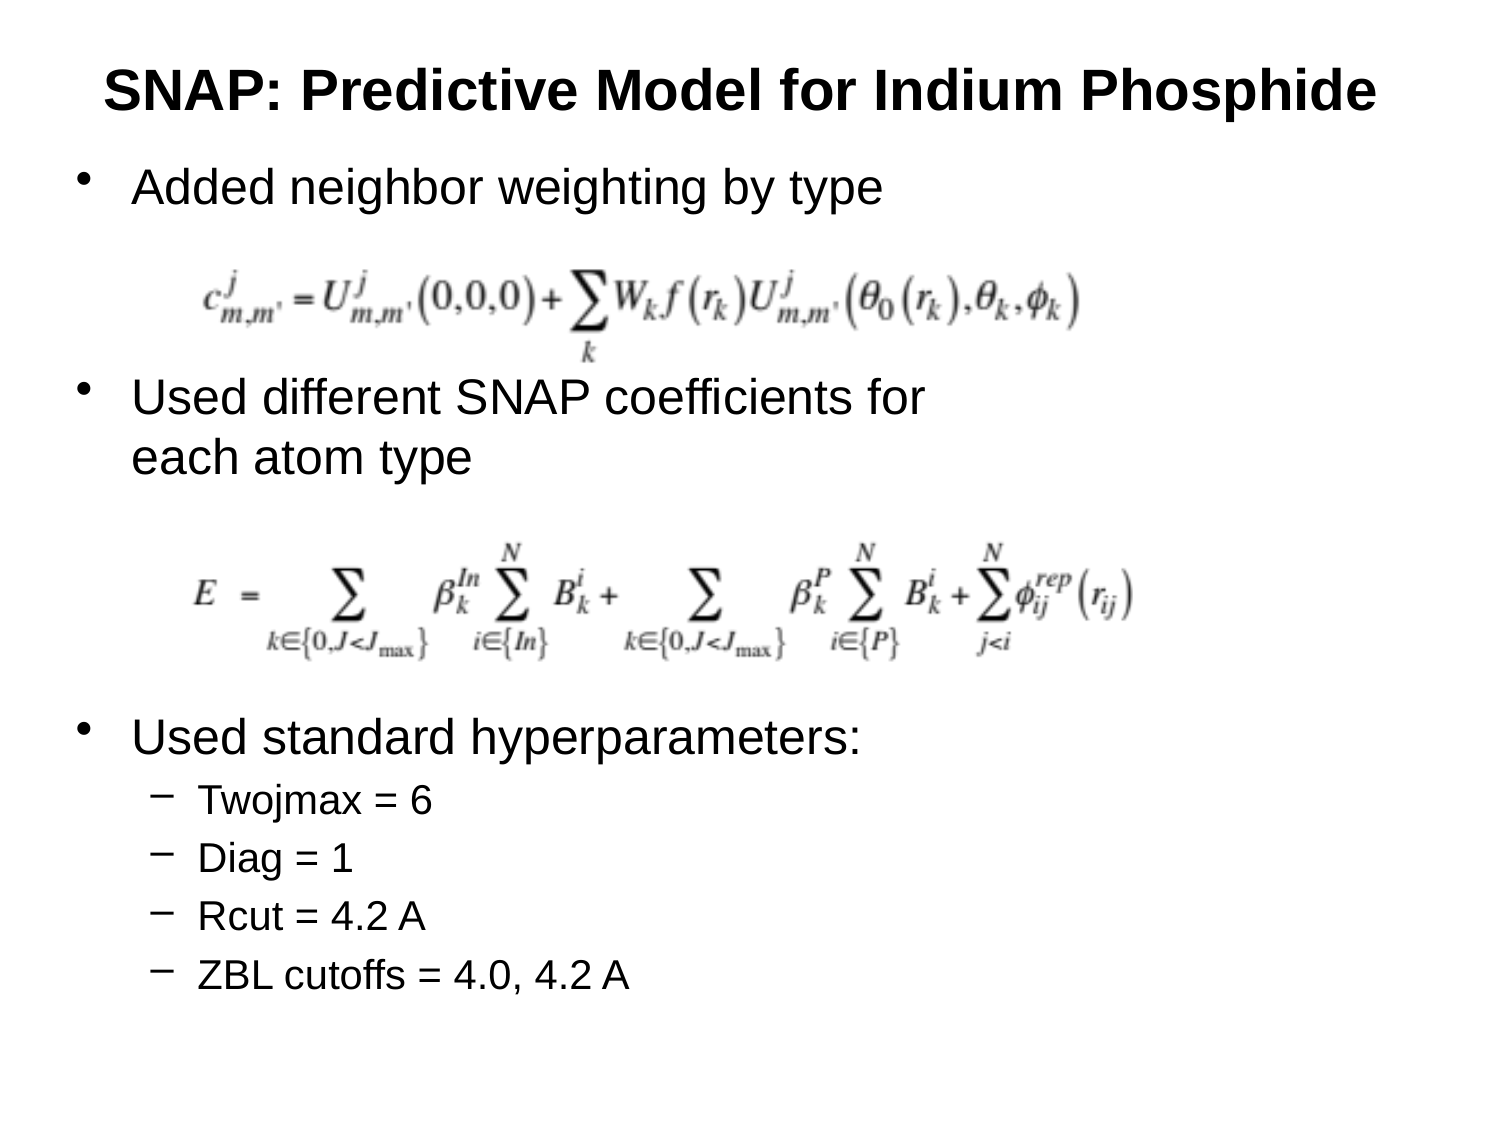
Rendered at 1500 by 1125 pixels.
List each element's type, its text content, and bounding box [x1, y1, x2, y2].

title SNAP: Predictive Model for Indium Phosphide [88, 30, 1404, 144]
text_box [199, 231, 1083, 366]
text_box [187, 534, 1134, 712]
list Added neighbor weighting by type Used different SNAP coefficients for each atom type Used standard hyperparameters: Twojmax = 6 Diag = 1 Rcut = 4.2 A ZBL cutoffs = 4.0, 4.2 A [60, 146, 954, 890]
